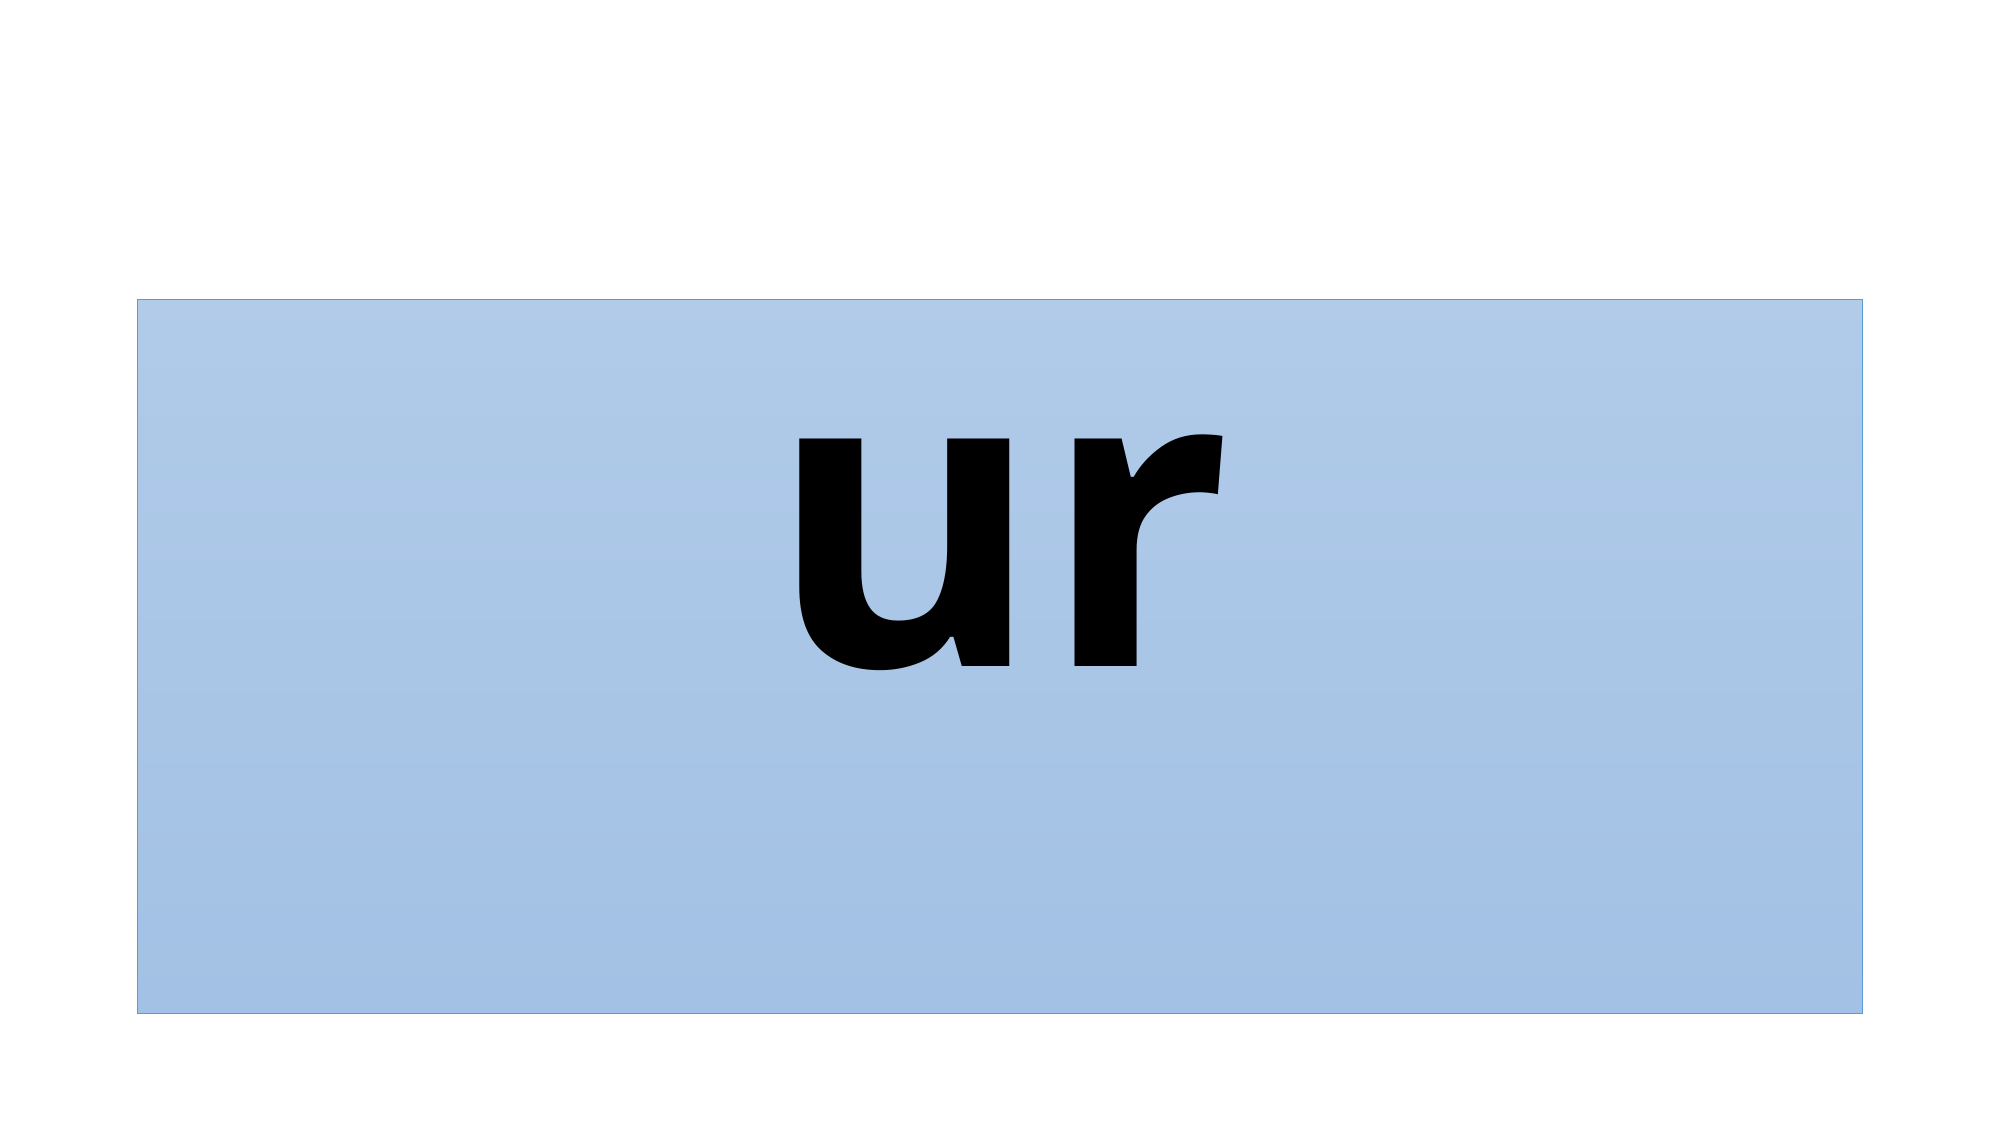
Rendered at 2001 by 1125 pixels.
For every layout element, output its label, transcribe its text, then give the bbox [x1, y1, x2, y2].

list ur [137, 299, 1863, 1014]
